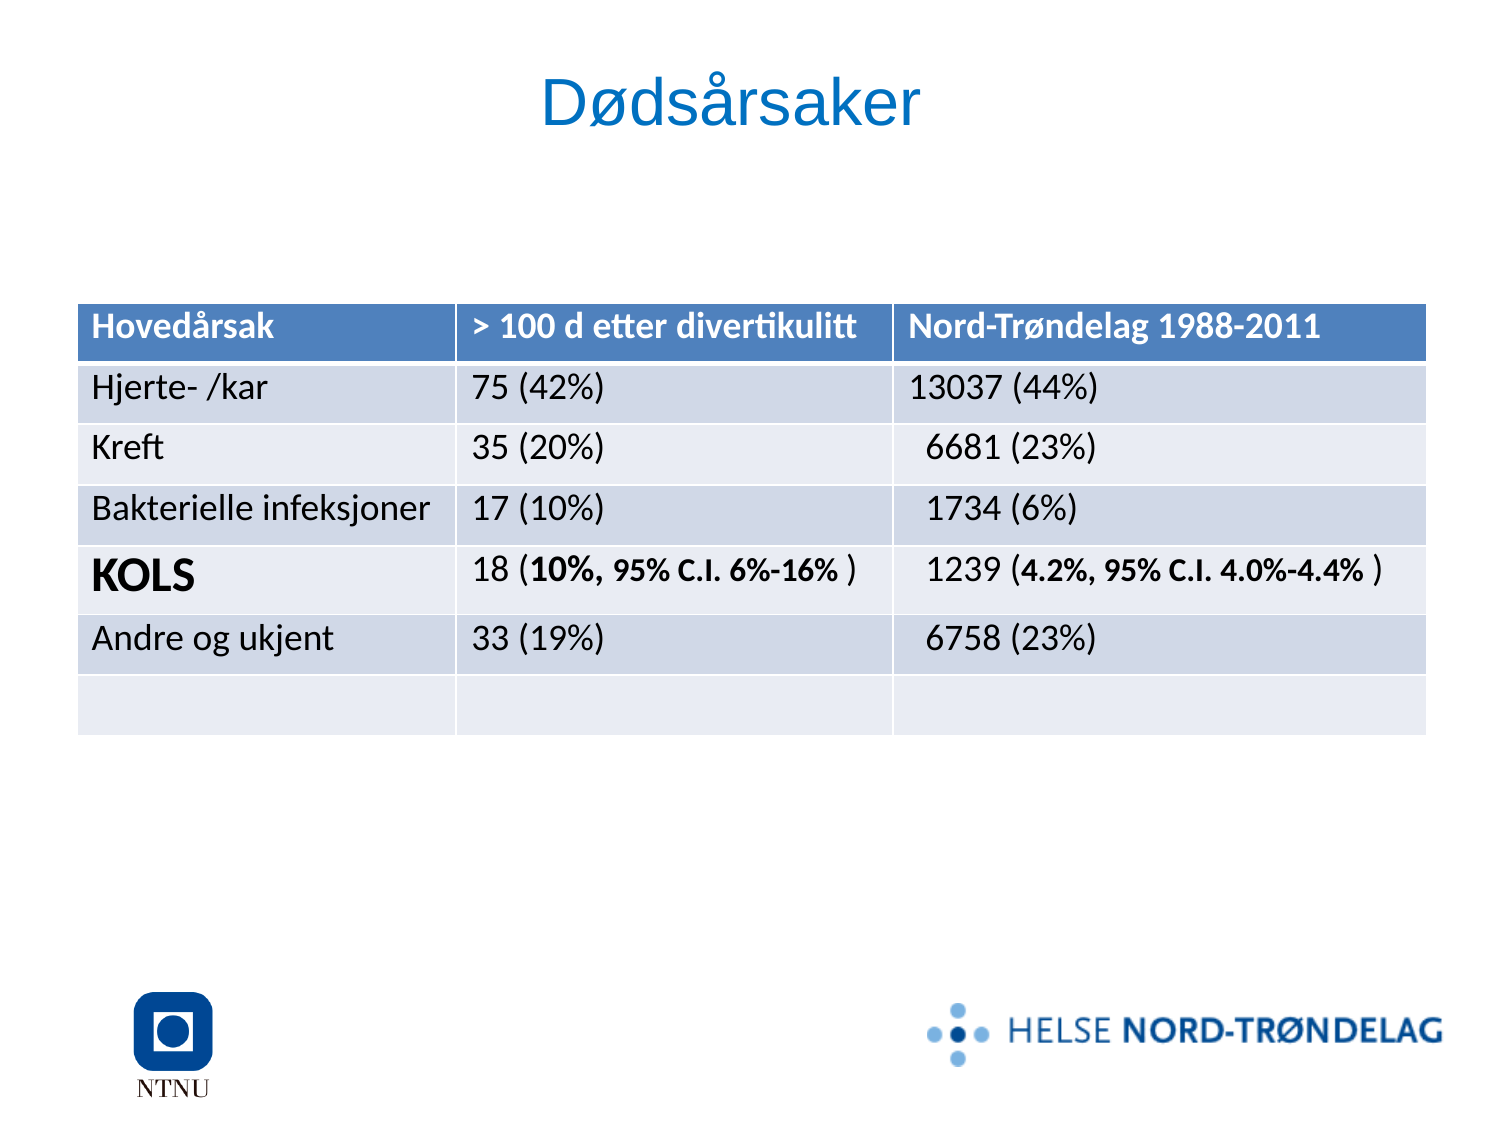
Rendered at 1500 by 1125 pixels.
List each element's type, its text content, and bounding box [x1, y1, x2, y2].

table_cell Hjerte- /kar [78, 366, 455, 423]
table_cell 18 (10%, 95% C.I. 6%-16% ) [457, 547, 892, 614]
table_cell Andre og ukjent [78, 615, 455, 674]
table_cell 33 (19%) [457, 615, 892, 674]
table_cell [894, 676, 1426, 735]
table_cell [457, 676, 892, 735]
title Dødsårsaker [75, 45, 1425, 233]
table_cell 35 (20%) [457, 425, 892, 484]
table_cell 1239 (4.2%, 95% C.I. 4.0%-4.4% ) [894, 547, 1426, 614]
table_cell 13037 (44%) [894, 366, 1426, 423]
table_cell 1734 (6%) [894, 486, 1426, 545]
picture [926, 1003, 1484, 1067]
table_header Nord-Trøndelag 1988-2011 [894, 304, 1426, 361]
table_cell Kreft [78, 425, 455, 484]
table_cell 17 (10%) [457, 486, 892, 545]
table_cell 6758 (23%) [894, 615, 1426, 674]
table_cell [78, 676, 455, 735]
table_cell 6681 (23%) [894, 425, 1426, 484]
table_cell 75 (42%) [457, 366, 892, 423]
picture [111, 984, 234, 1107]
table_header Hovedårsak [78, 304, 455, 361]
table_cell Bakterielle infeksjoner [78, 486, 455, 545]
table_cell KOLS [78, 547, 455, 614]
table_header > 100 d etter divertikulitt [457, 304, 892, 361]
